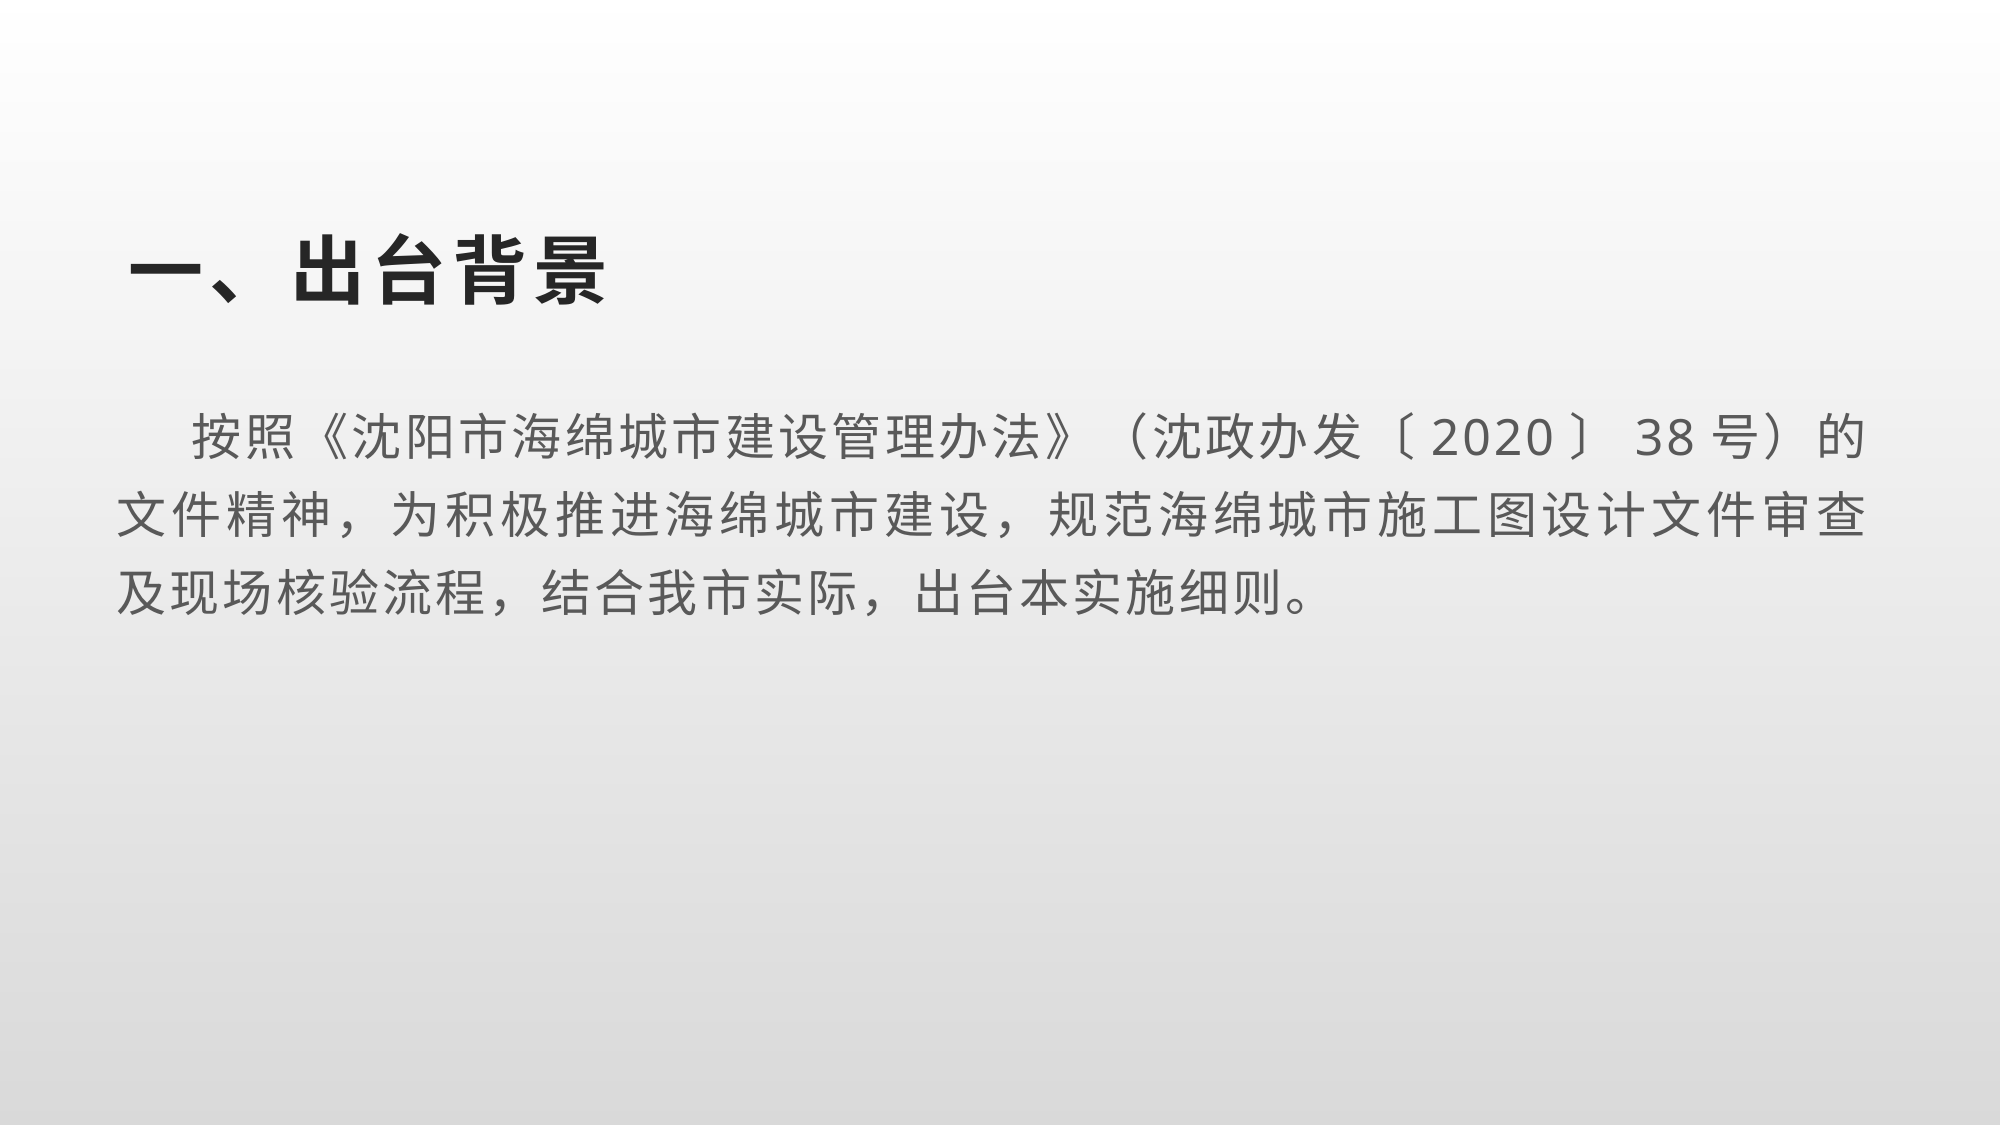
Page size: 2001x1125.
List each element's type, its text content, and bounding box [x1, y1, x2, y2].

title 一、出台背景 [113, 211, 1913, 327]
list 按照《沈阳市海绵城市建设管理办法》（沈政办发〔2020〕38号）的文件精神，为积极推进海绵城市建设，规范海绵城市施工图设计文件审查及现场核验流程，结合我市实际，出台本实施细则。 [101, 379, 1885, 824]
